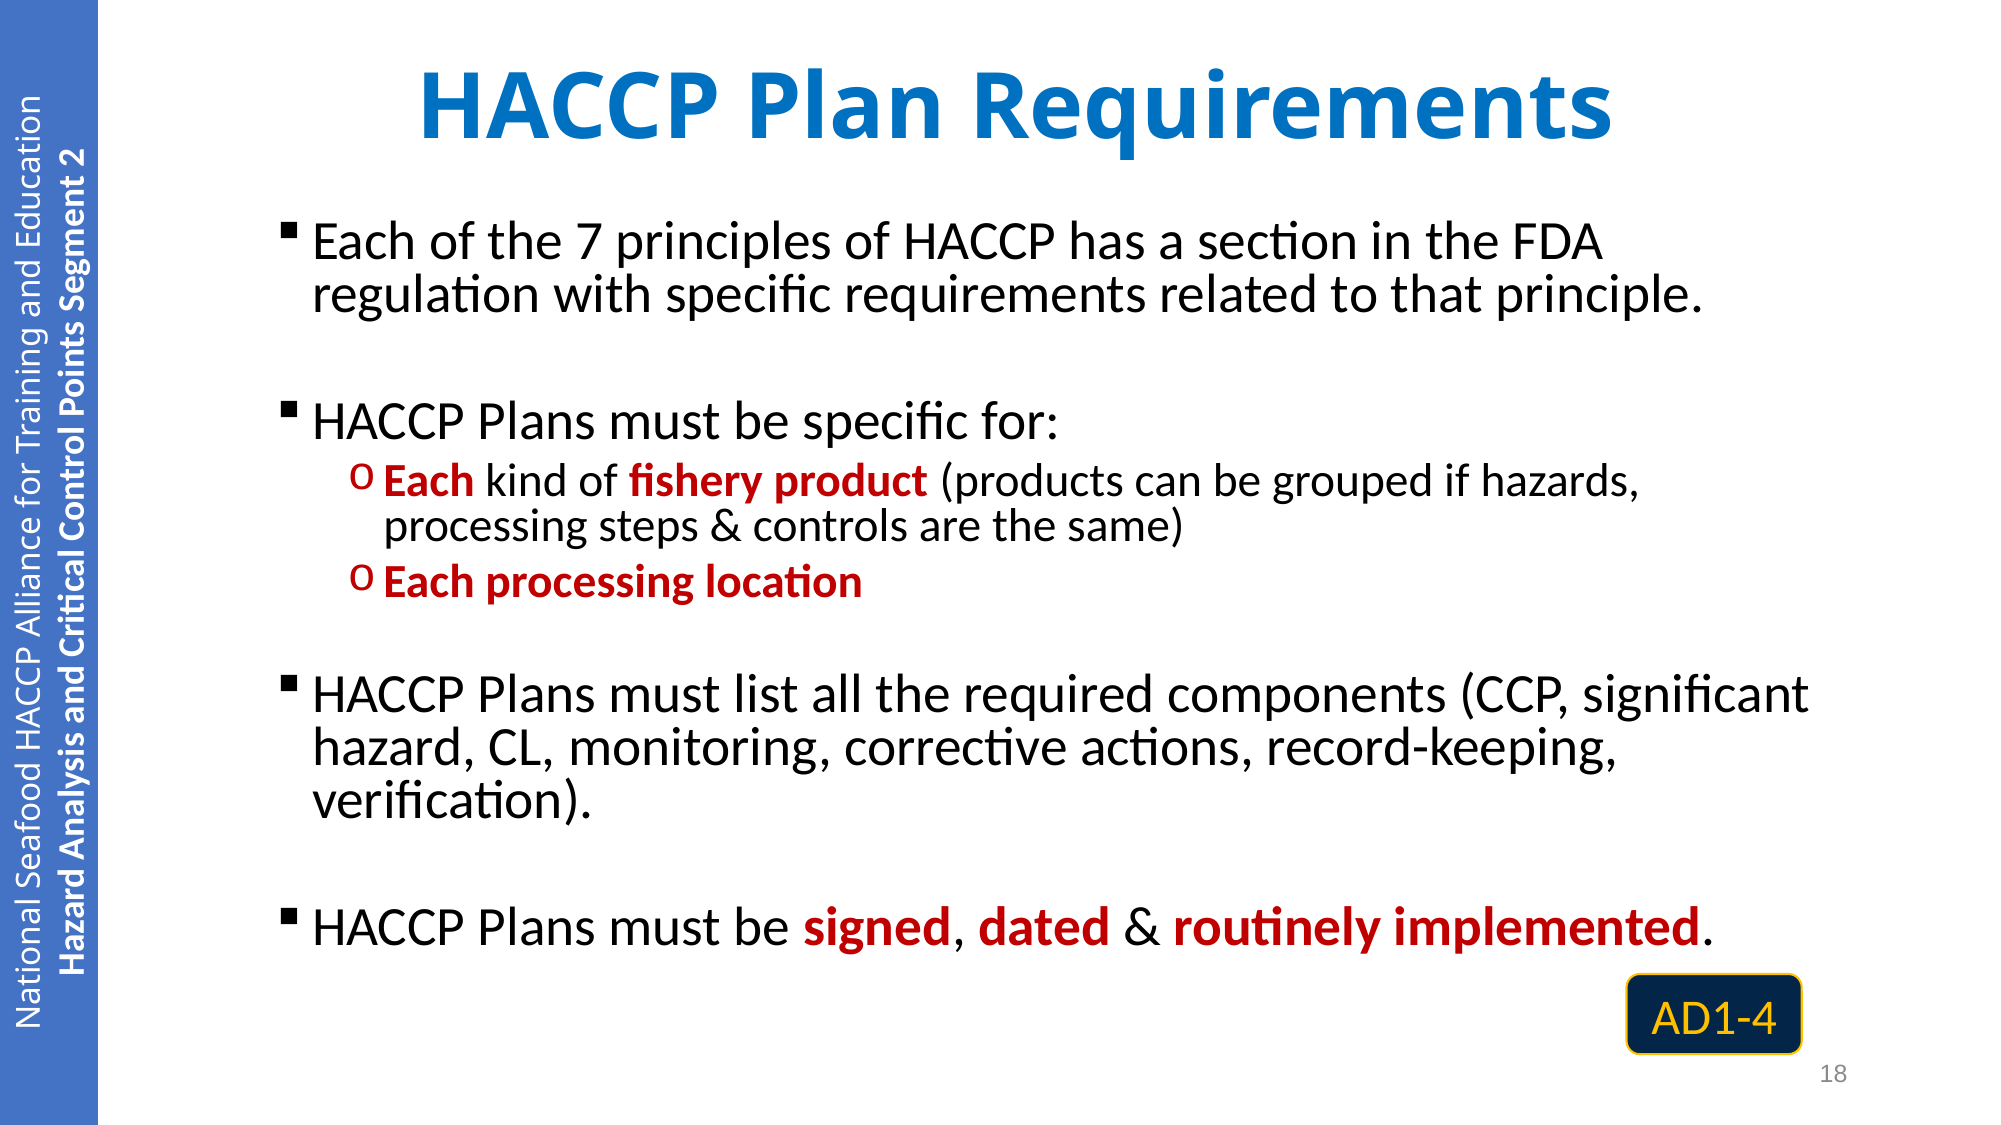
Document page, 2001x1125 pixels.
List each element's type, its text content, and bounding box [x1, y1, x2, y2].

text_box AD1-4 [1625, 972, 1803, 1056]
list Each of the 7 principles of HACCP has a section in the FDA regulation with specific requirements related to that principle. HACCP Plans must be specific for: Each kind of fishery product (products can be grouped if hazards, processing steps & controls are the same) Each processing location HACCP Plans must list all the required components (CCP, significant hazard, CL, monitoring, corrective actions, record-keeping, verification). HACCP Plans must be signed, dated & routinely implemented. [261, 209, 1837, 970]
title HACCP Plan Requirements [110, 14, 1922, 203]
slide_number 18 [1412, 1042, 1863, 1103]
